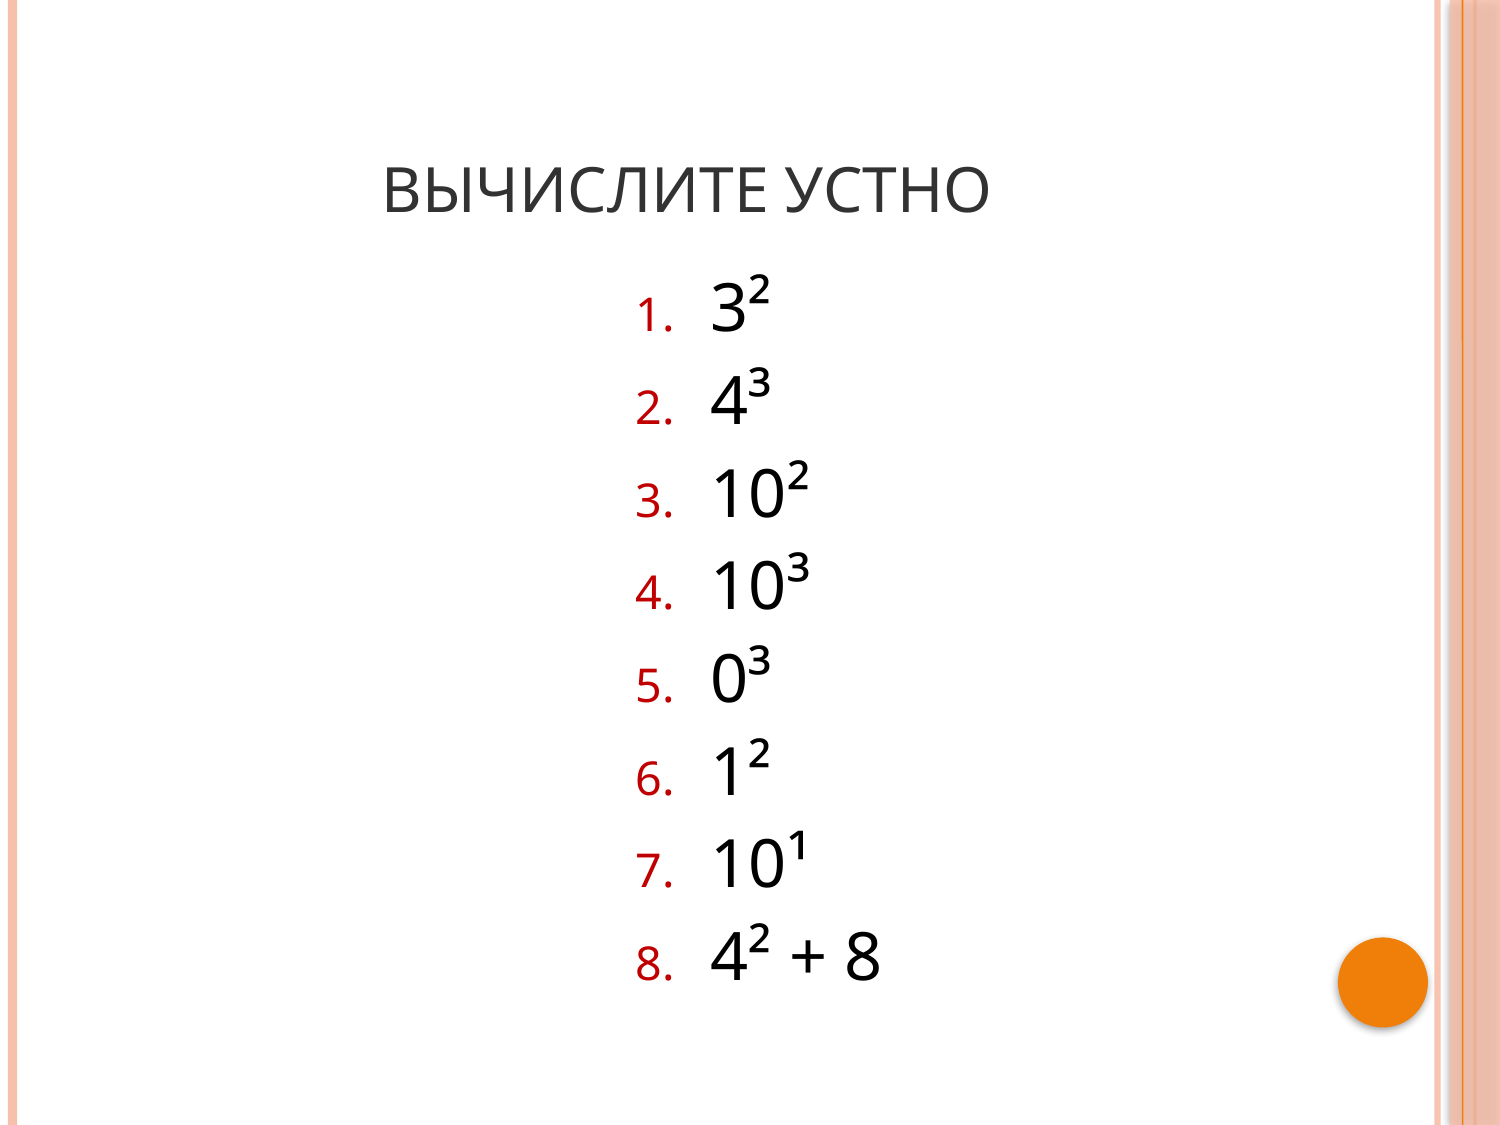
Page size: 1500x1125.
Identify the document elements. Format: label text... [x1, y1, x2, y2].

title Вычислите устно [75, 45, 1300, 233]
list 3² 4³ 10² 10³ 0³ 1² 10¹ 4² + 8 [621, 257, 903, 1008]
